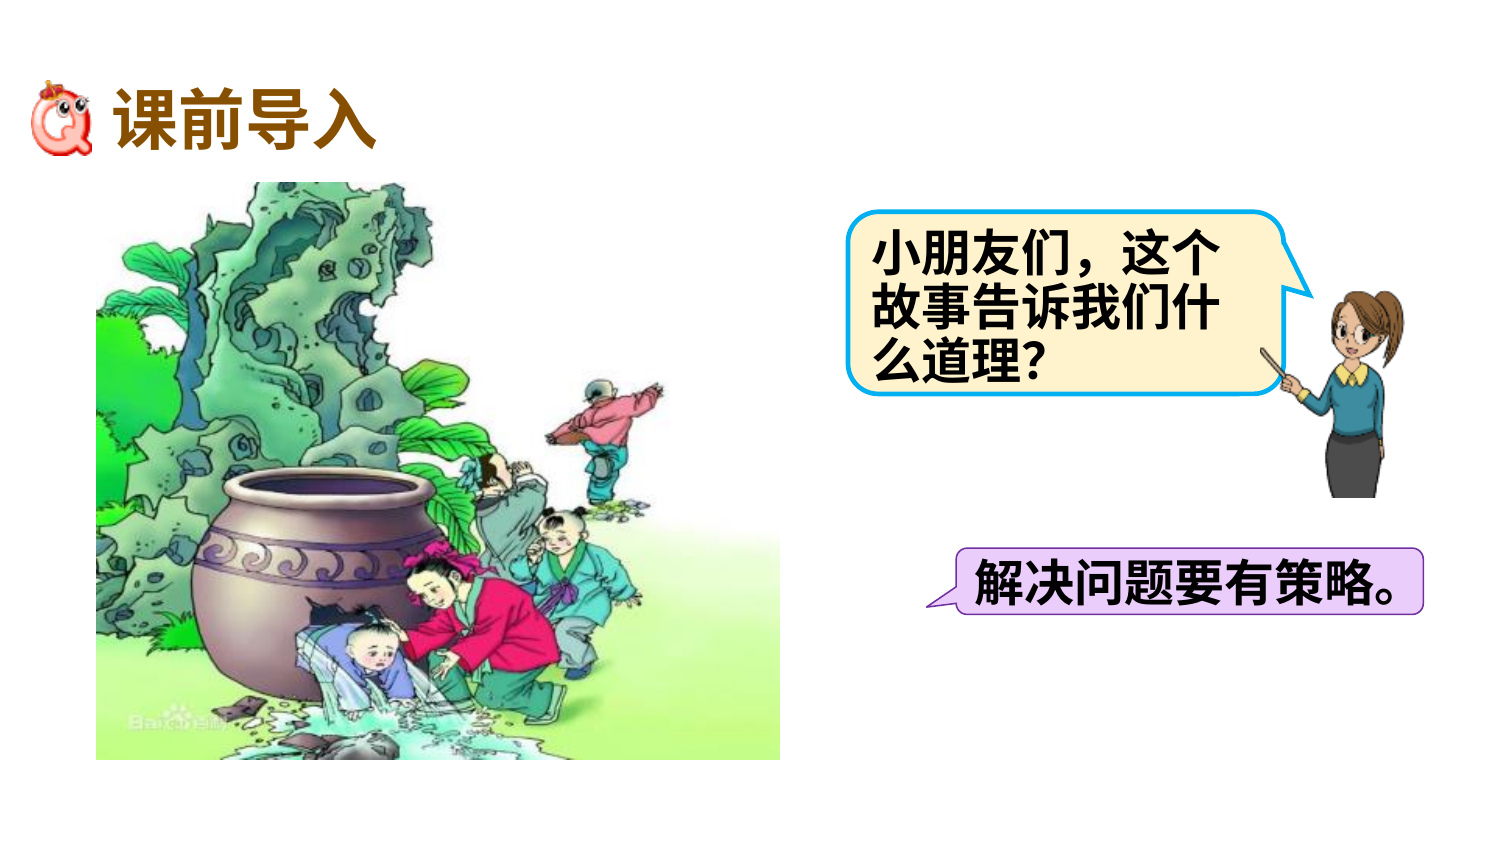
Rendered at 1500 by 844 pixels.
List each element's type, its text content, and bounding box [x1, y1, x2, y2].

picture [31, 80, 92, 156]
picture [95, 182, 781, 761]
picture [1259, 289, 1405, 498]
text_box 课前导入 [100, 72, 404, 164]
text_box 小朋友们，这个故事告诉我们什么道理？ [847, 211, 1307, 394]
text_box 解决问题要有策略。 [926, 548, 1424, 615]
